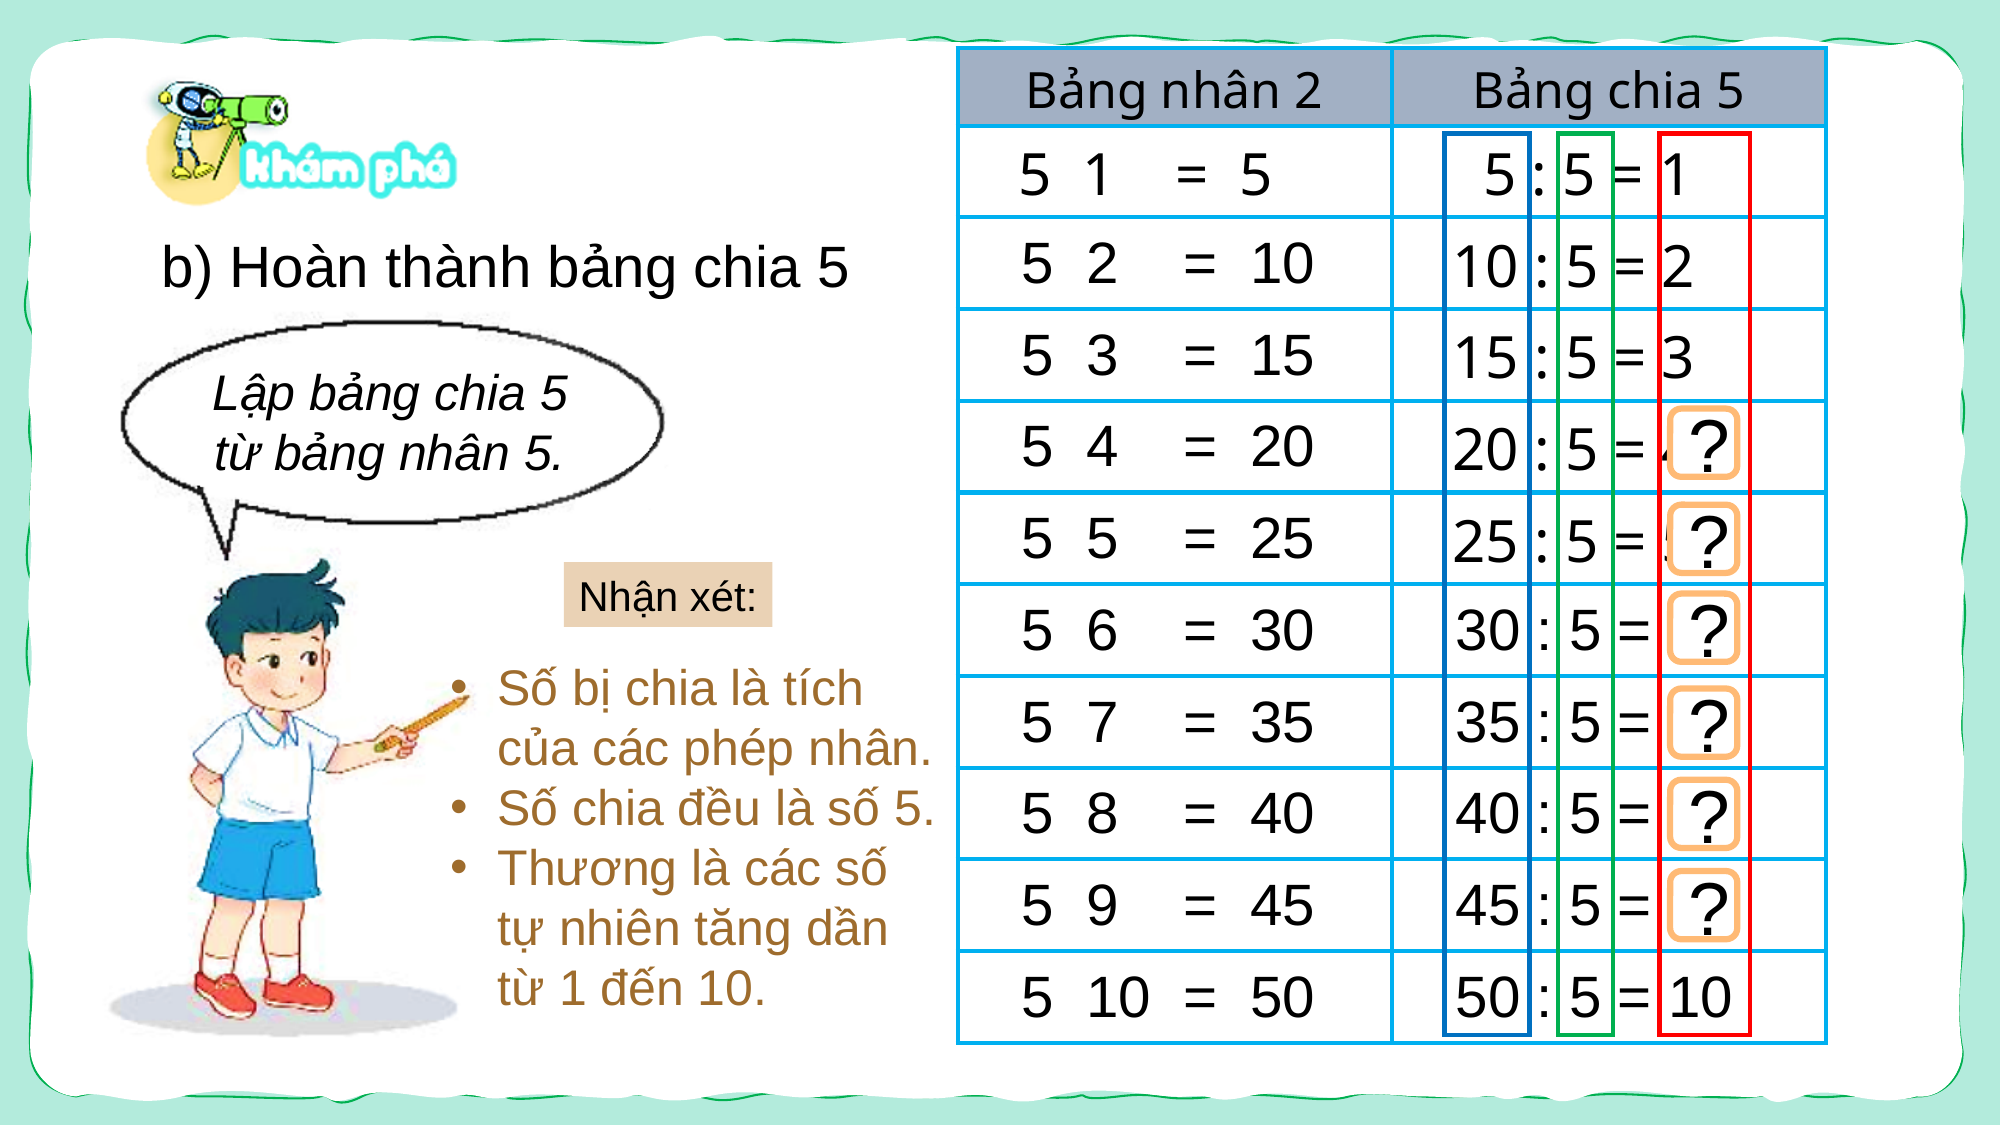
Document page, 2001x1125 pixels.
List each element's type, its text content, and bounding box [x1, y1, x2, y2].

text_box b) Hoàn thành bảng chia 5 [147, 221, 866, 307]
text_box Nhận xét: [676, 562, 773, 627]
text_box [23, 34, 1968, 1104]
text_box [1659, 132, 1751, 1036]
picture [117, 62, 521, 219]
text_box [1443, 132, 1531, 1036]
text_box Số bị chia là tích của các phép nhân. Số chia đều là số 5. Thương là các số tự nhiên tăng dần từ 1 đến 10. [676, 648, 962, 1024]
text_box [1557, 132, 1614, 1036]
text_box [55, 279, 676, 1063]
